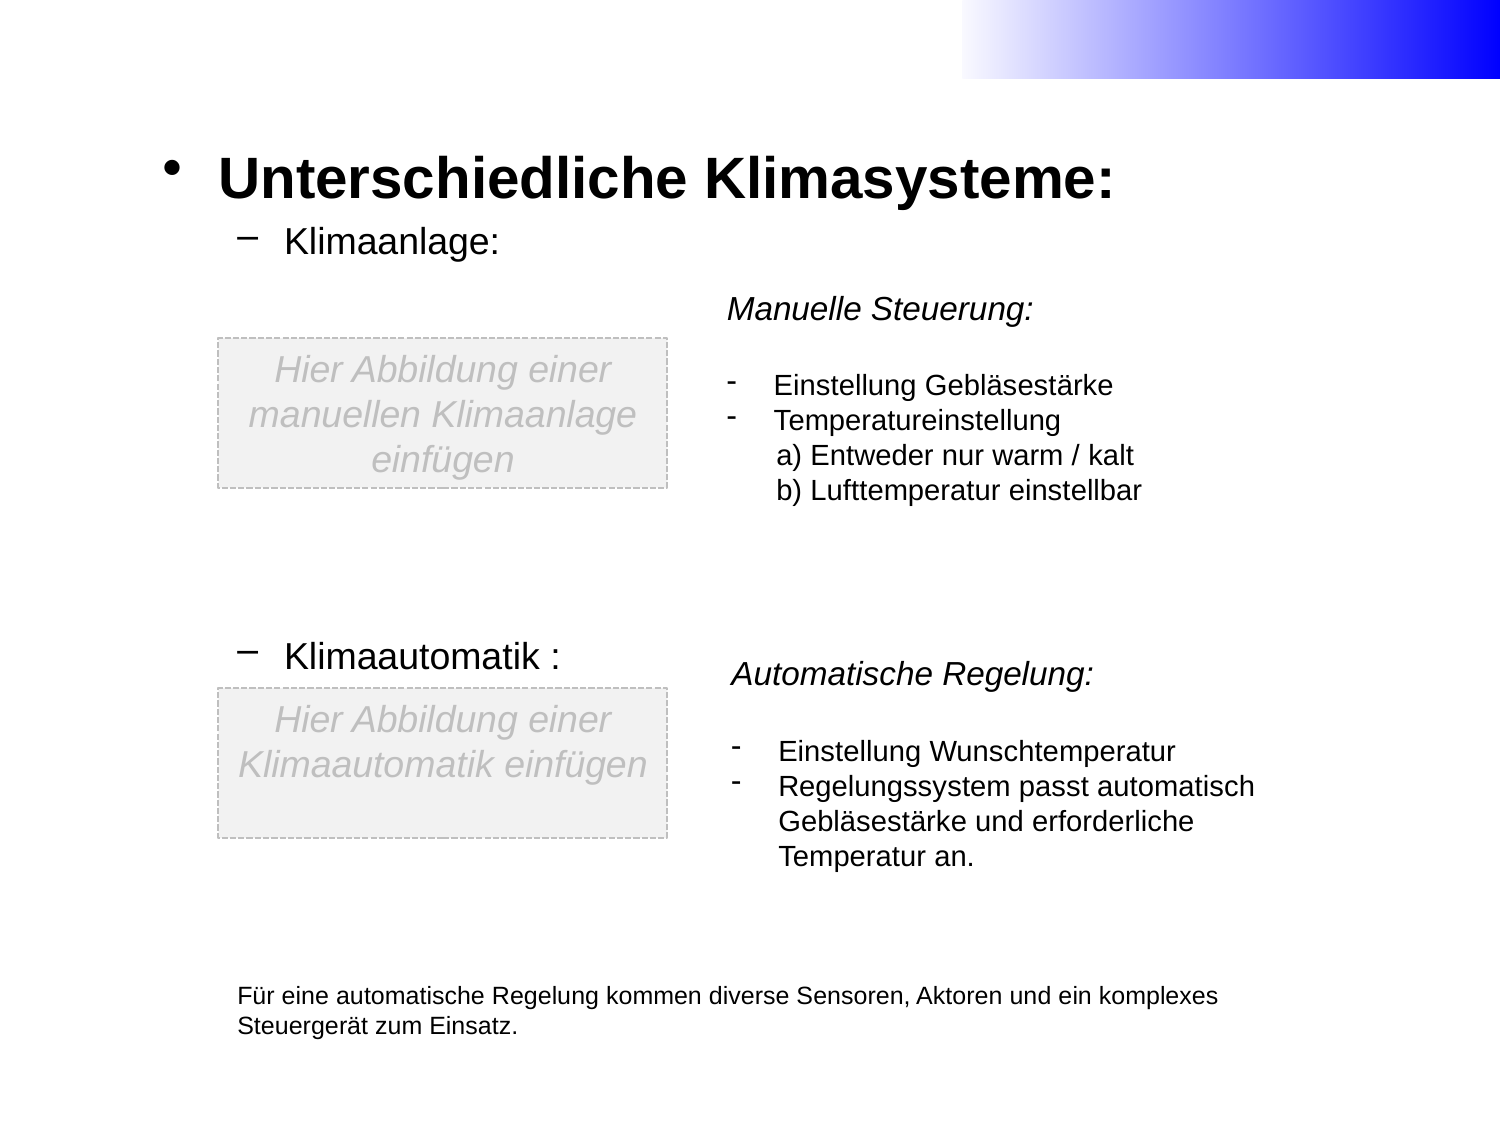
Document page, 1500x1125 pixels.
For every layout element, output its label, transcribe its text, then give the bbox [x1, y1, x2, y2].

list Unterschiedliche Klimasysteme: Klimaanlage: Klimaautomatik : Für eine automatische Regelung kommen diverse Sensoren, Aktoren und ein komplexes Steuergerät zum Einsatz. [147, 132, 1329, 1066]
text_box Manuelle Steuerung: Einstellung Gebläsestärke Temperatureinstellung a) Entweder nur warm / kalt b) Lufttemperatur einstellbar [637, 279, 1217, 514]
text_box Hier Abbildung einer manuellen Klimaanlage einfügen [218, 338, 668, 488]
text_box Hier Abbildung einer Klimaautomatik einfügen [218, 688, 668, 838]
text_box Automatische Regelung: Einstellung Wunschtemperatur Regelungssystem passt automatisch Gebläsestärke und erforderliche Temperatur an. [566, 645, 1282, 880]
